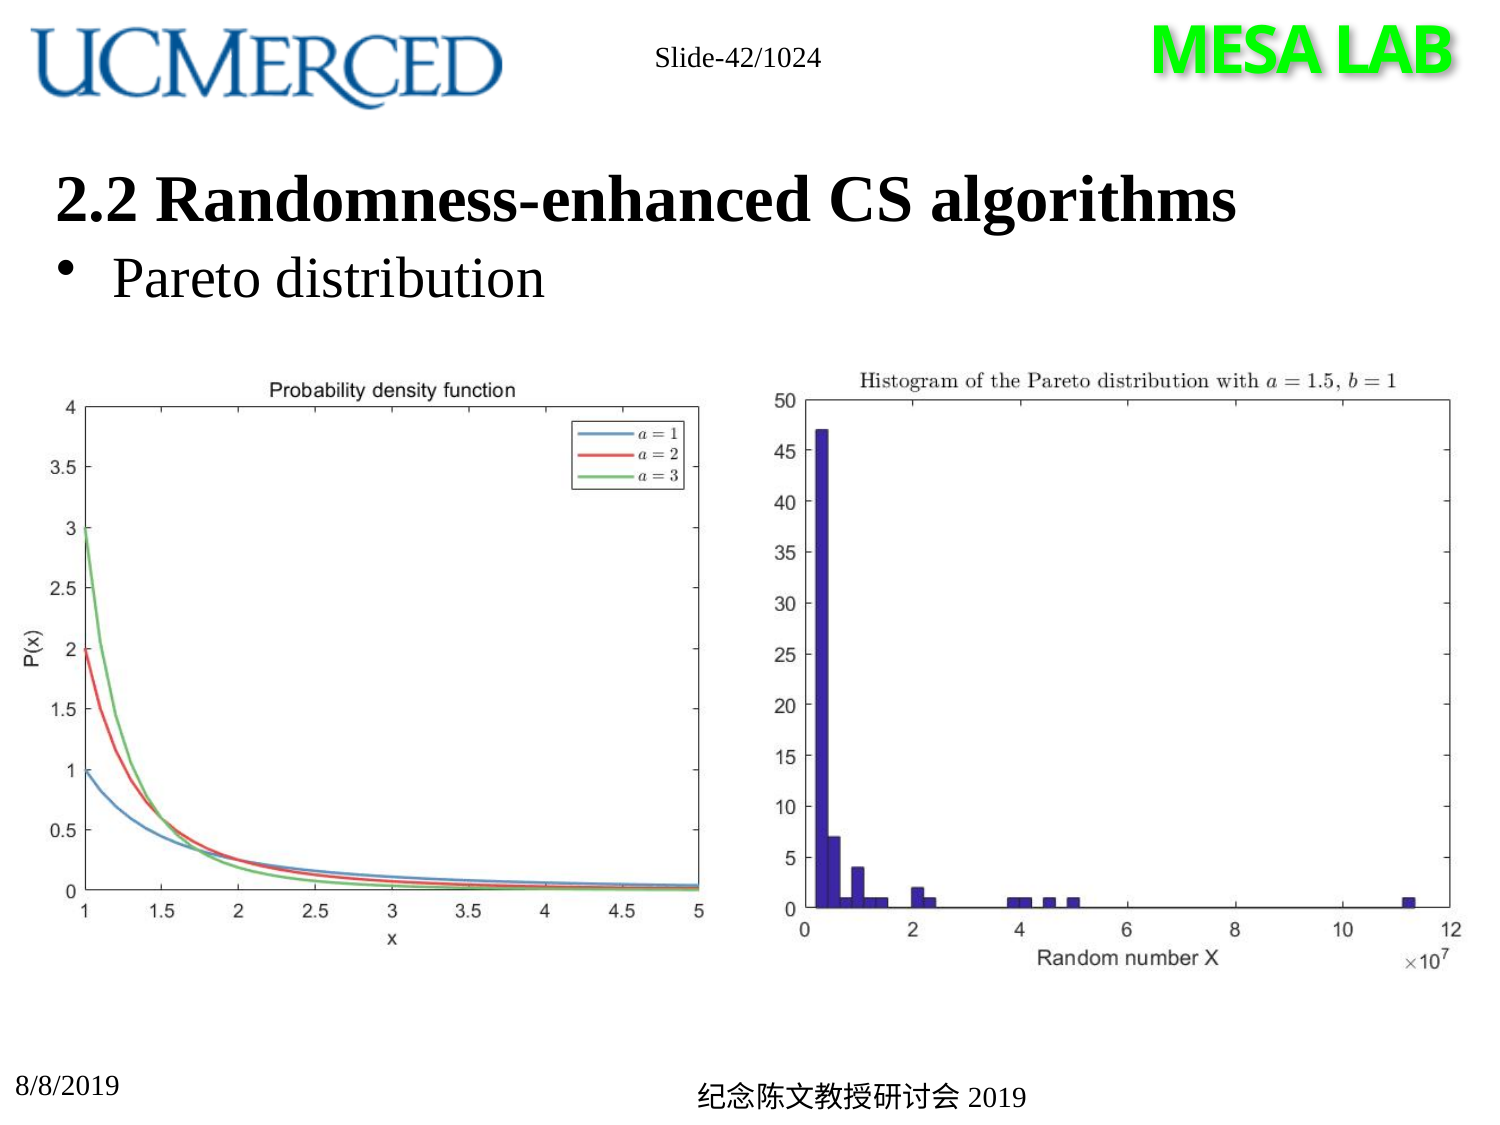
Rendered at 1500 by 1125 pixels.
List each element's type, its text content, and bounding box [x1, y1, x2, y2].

picture [20, 16, 514, 126]
list Pareto distribution [41, 231, 1447, 336]
slide_number Slide-42/1024 [548, 30, 928, 103]
title 2.2 Randomness-enhanced CS algorithms [40, 158, 1364, 312]
footer 纪念陈文教授研讨会2019 [312, 1070, 1412, 1125]
picture [0, 352, 1500, 977]
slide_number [0, 1058, 313, 1125]
